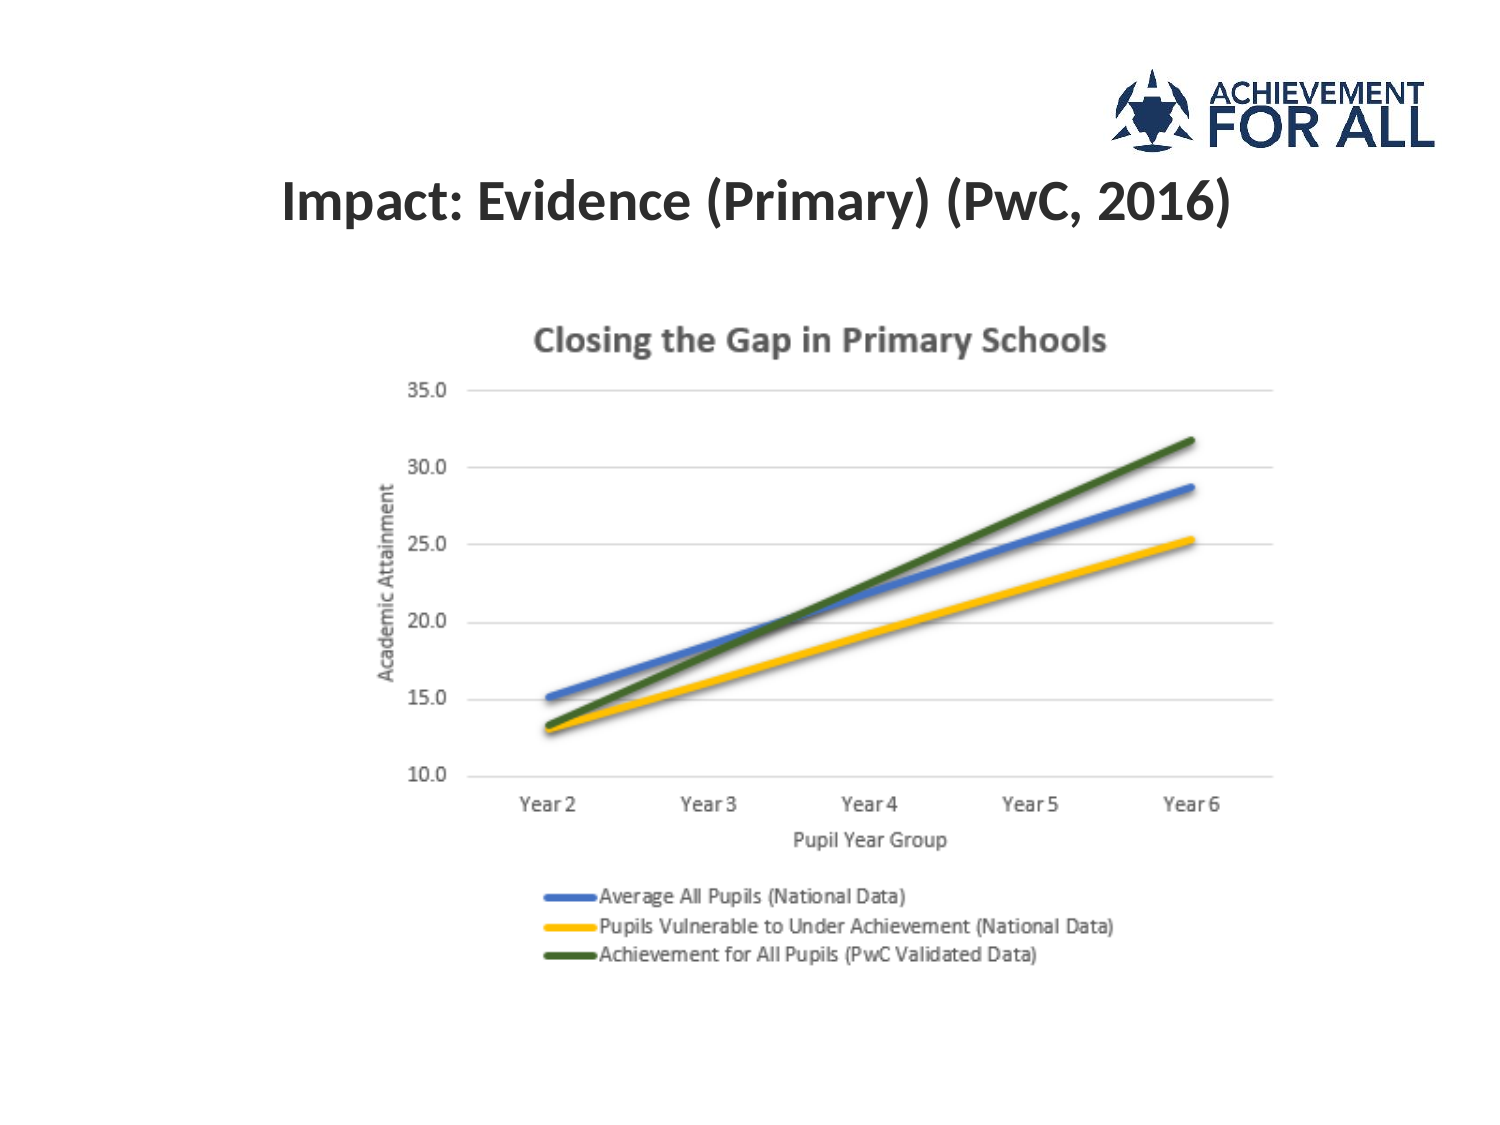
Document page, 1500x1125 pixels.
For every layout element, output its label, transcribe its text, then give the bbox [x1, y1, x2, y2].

picture [347, 302, 1293, 990]
picture [1103, 61, 1442, 159]
title Impact: Evidence (Primary) (PwC, 2016) [266, 154, 1263, 286]
